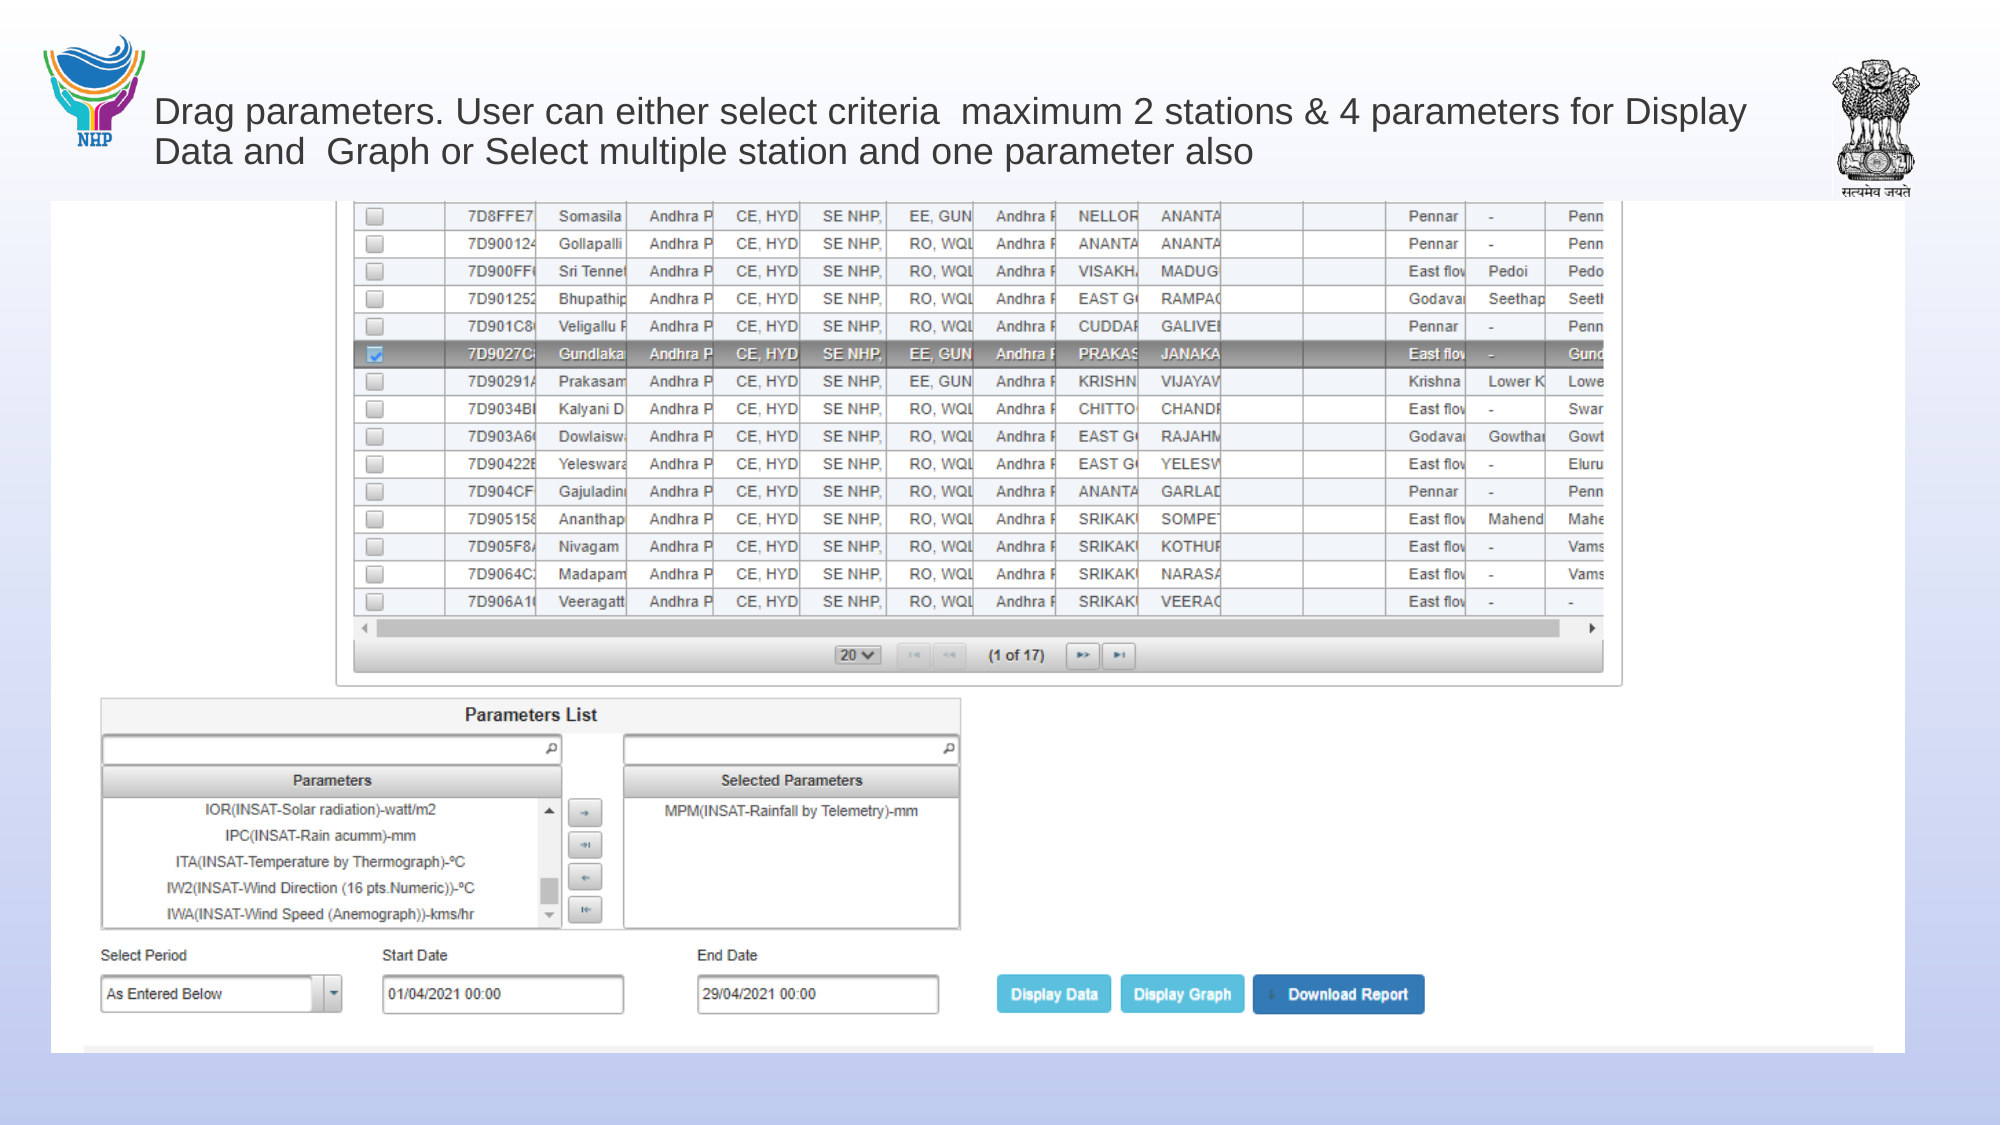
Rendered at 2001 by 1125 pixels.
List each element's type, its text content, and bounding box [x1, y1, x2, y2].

picture [1831, 59, 1920, 197]
picture [51, 201, 1905, 1053]
title Drag parameters. User can either select criteria maximum 2 stations & 4 parameters for Display Data and Graph or Select multiple station and one parameter also [138, 68, 1802, 197]
picture [26, 32, 162, 148]
